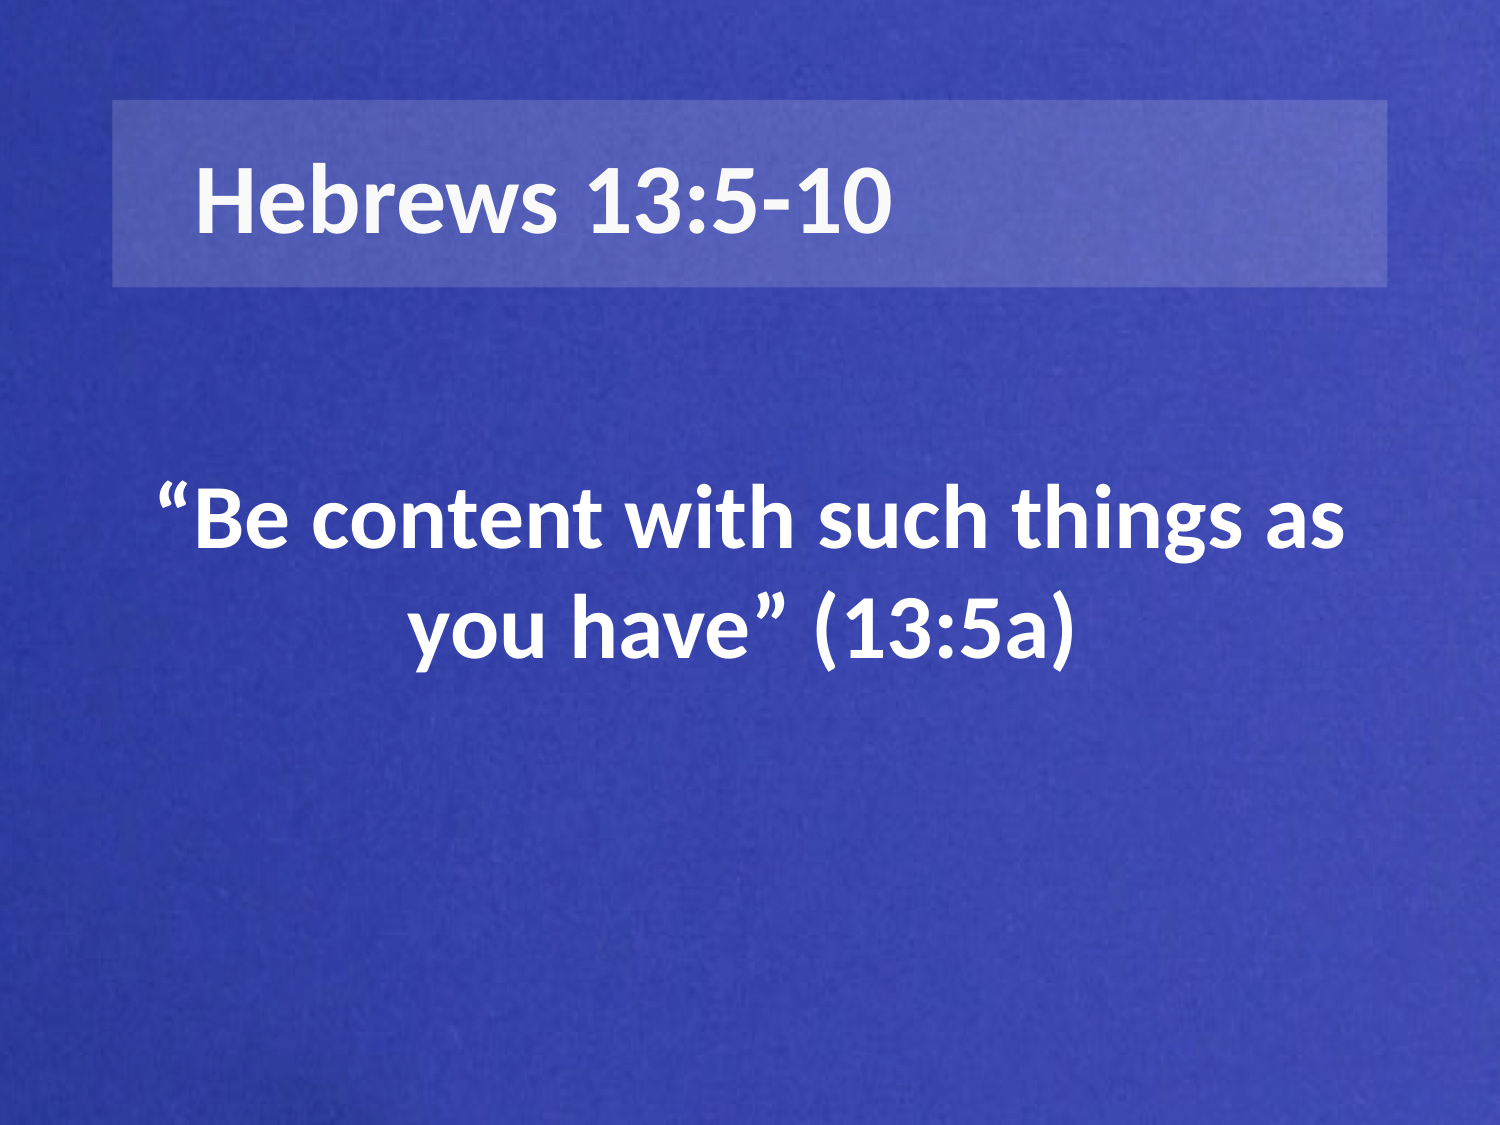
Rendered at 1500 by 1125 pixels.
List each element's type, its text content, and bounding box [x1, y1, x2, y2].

picture [0, 0, 1500, 1125]
text_box Hebrews 13:5-10 [112, 99, 1388, 288]
text_box “Be content with such things as you have” (13:5a) [112, 450, 1388, 1000]
